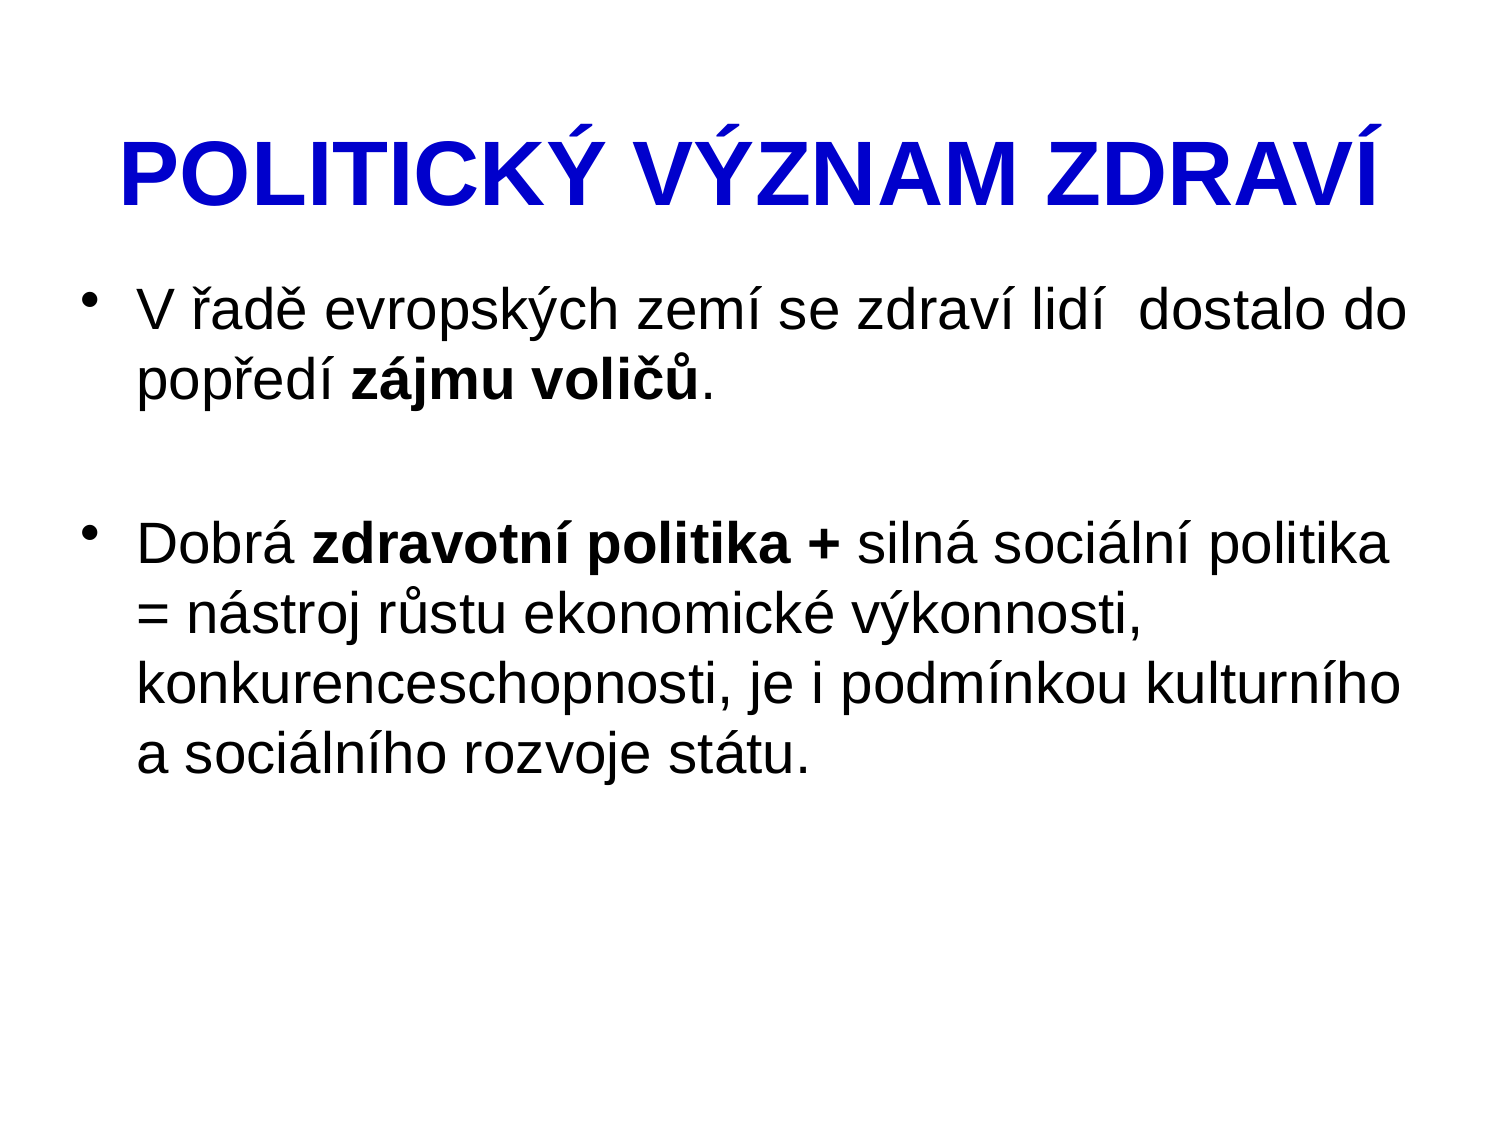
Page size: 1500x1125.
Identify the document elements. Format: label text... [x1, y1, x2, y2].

list V řadě evropských zemí se zdraví lidí dostalo do popředí zájmu voličů. Dobrá zdravotní politika + silná sociální politika = nástroj růstu ekonomické výkonnosti, konkurenceschopnosti, je i podmínkou kulturního a sociálního rozvoje státu. [64, 263, 1427, 1125]
title POLITICKÝ VÝZNAM ZDRAVÍ [75, 74, 1425, 263]
